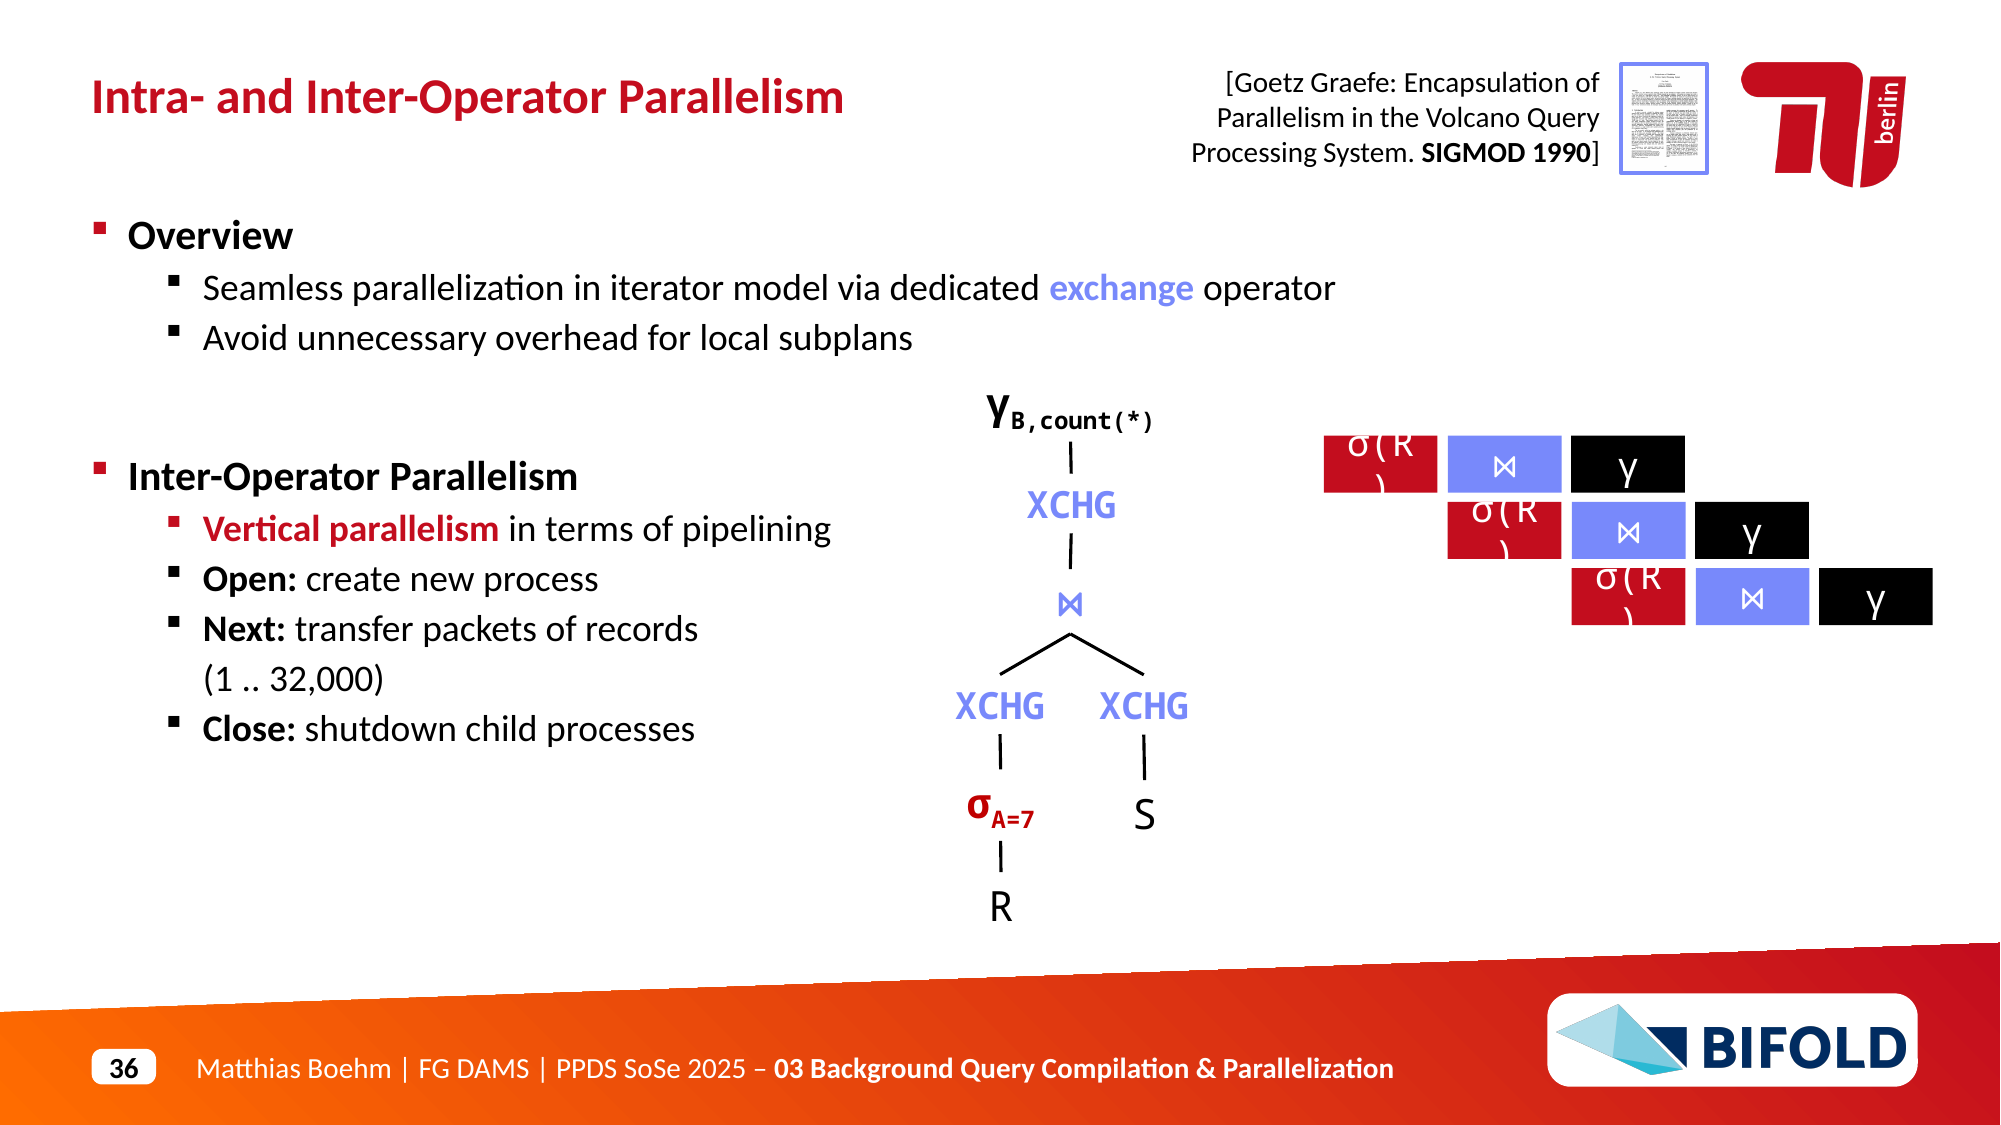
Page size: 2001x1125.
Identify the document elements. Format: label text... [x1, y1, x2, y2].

picture [1556, 1004, 1906, 1075]
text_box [1323, 435, 1933, 626]
picture [1741, 62, 1906, 188]
picture [1623, 66, 1705, 172]
text_box [Goetz Graefe: Encapsulation of Parallelism in the Volcano Query Processing System. SIGMOD 1990] [1166, 56, 1601, 176]
list Overview Seamless parallelization in iterator model via dedicated exchange operator Avoid unnecessary overhead for local subplans Inter-Operator Parallelism Vertical parallelism in terms of pipelining Open: create new process Next: transfer packets of records (1 .. 32,000) Close: shutdown child processes [90, 208, 1908, 948]
list Intra- and Inter-Operator Parallelism [91, 65, 1455, 183]
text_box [929, 369, 1211, 938]
